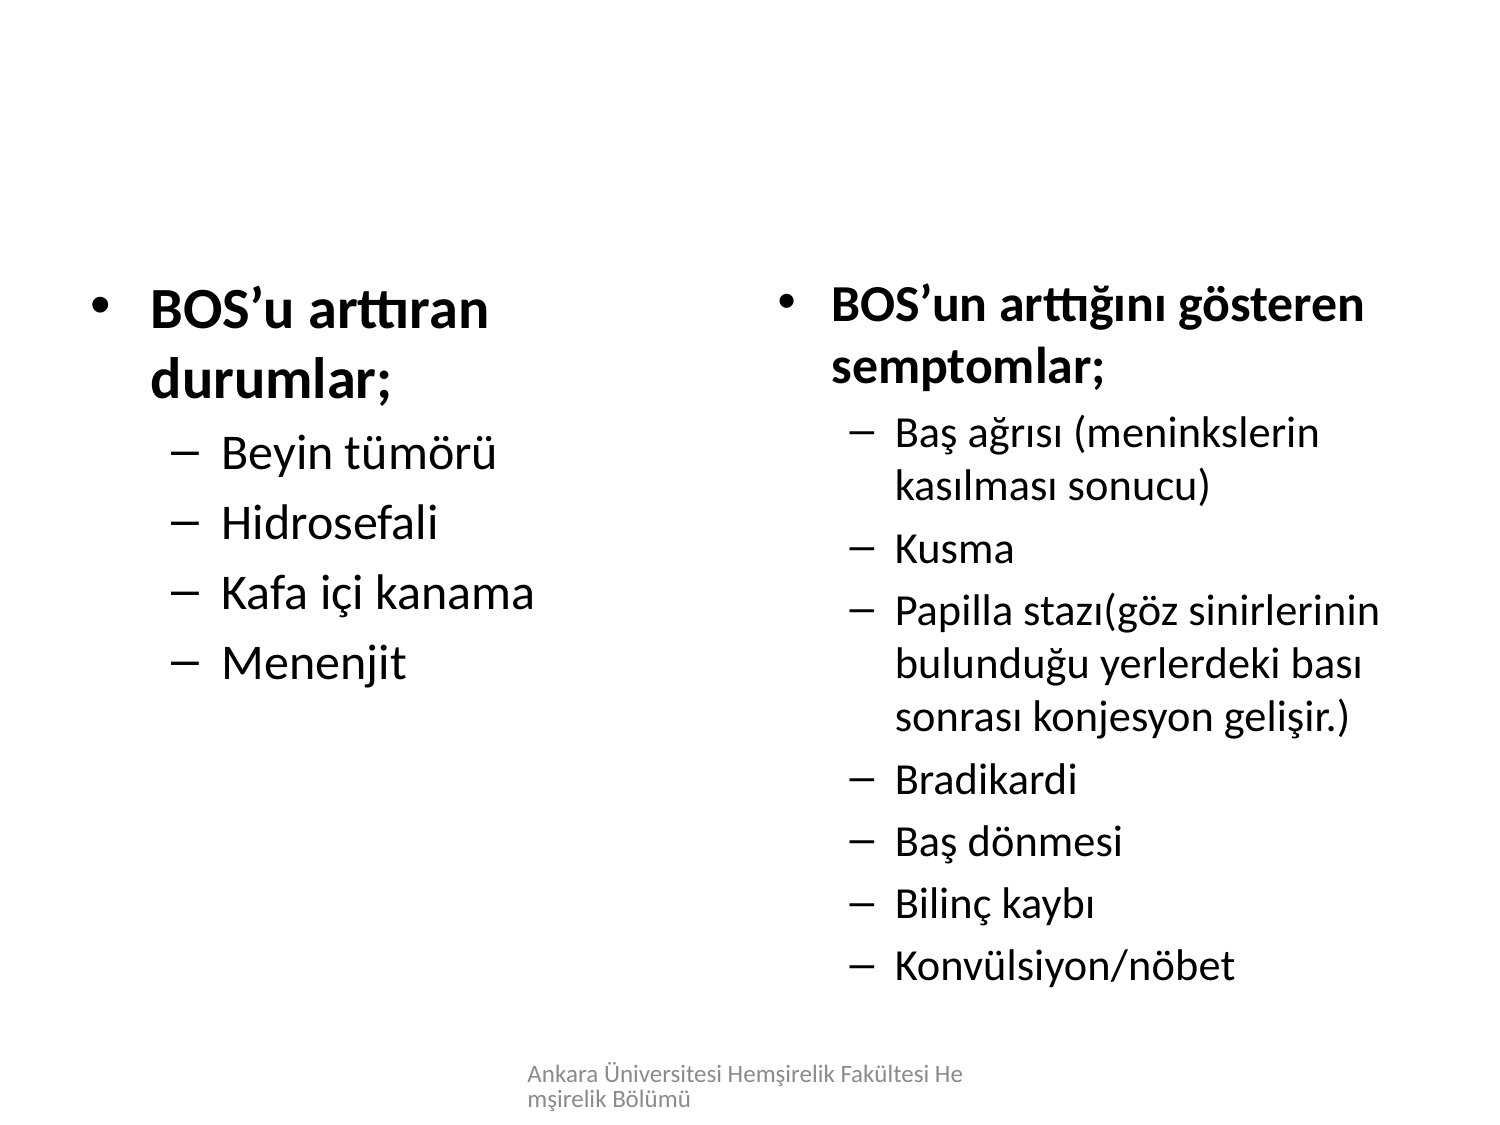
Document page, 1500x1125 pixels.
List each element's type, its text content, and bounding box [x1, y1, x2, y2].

list BOS’un arttığını gösteren semptomlar; Baş ağrısı (meninkslerin kasılması sonucu) Kusma Papilla stazı(göz sinirlerinin bulunduğu yerlerdeki bası sonrası konjesyon gelişir.) Bradikardi Baş dönmesi Bilinç kaybı Konvülsiyon/nöbet [762, 262, 1425, 1005]
list BOS’u arttıran durumlar; Beyin tümörü Hidrosefali Kafa içi kanama Menenjit [75, 262, 738, 1005]
footer Ankara Üniversitesi Hemşirelik Fakültesi Hemşirelik Bölümü [512, 1042, 988, 1103]
